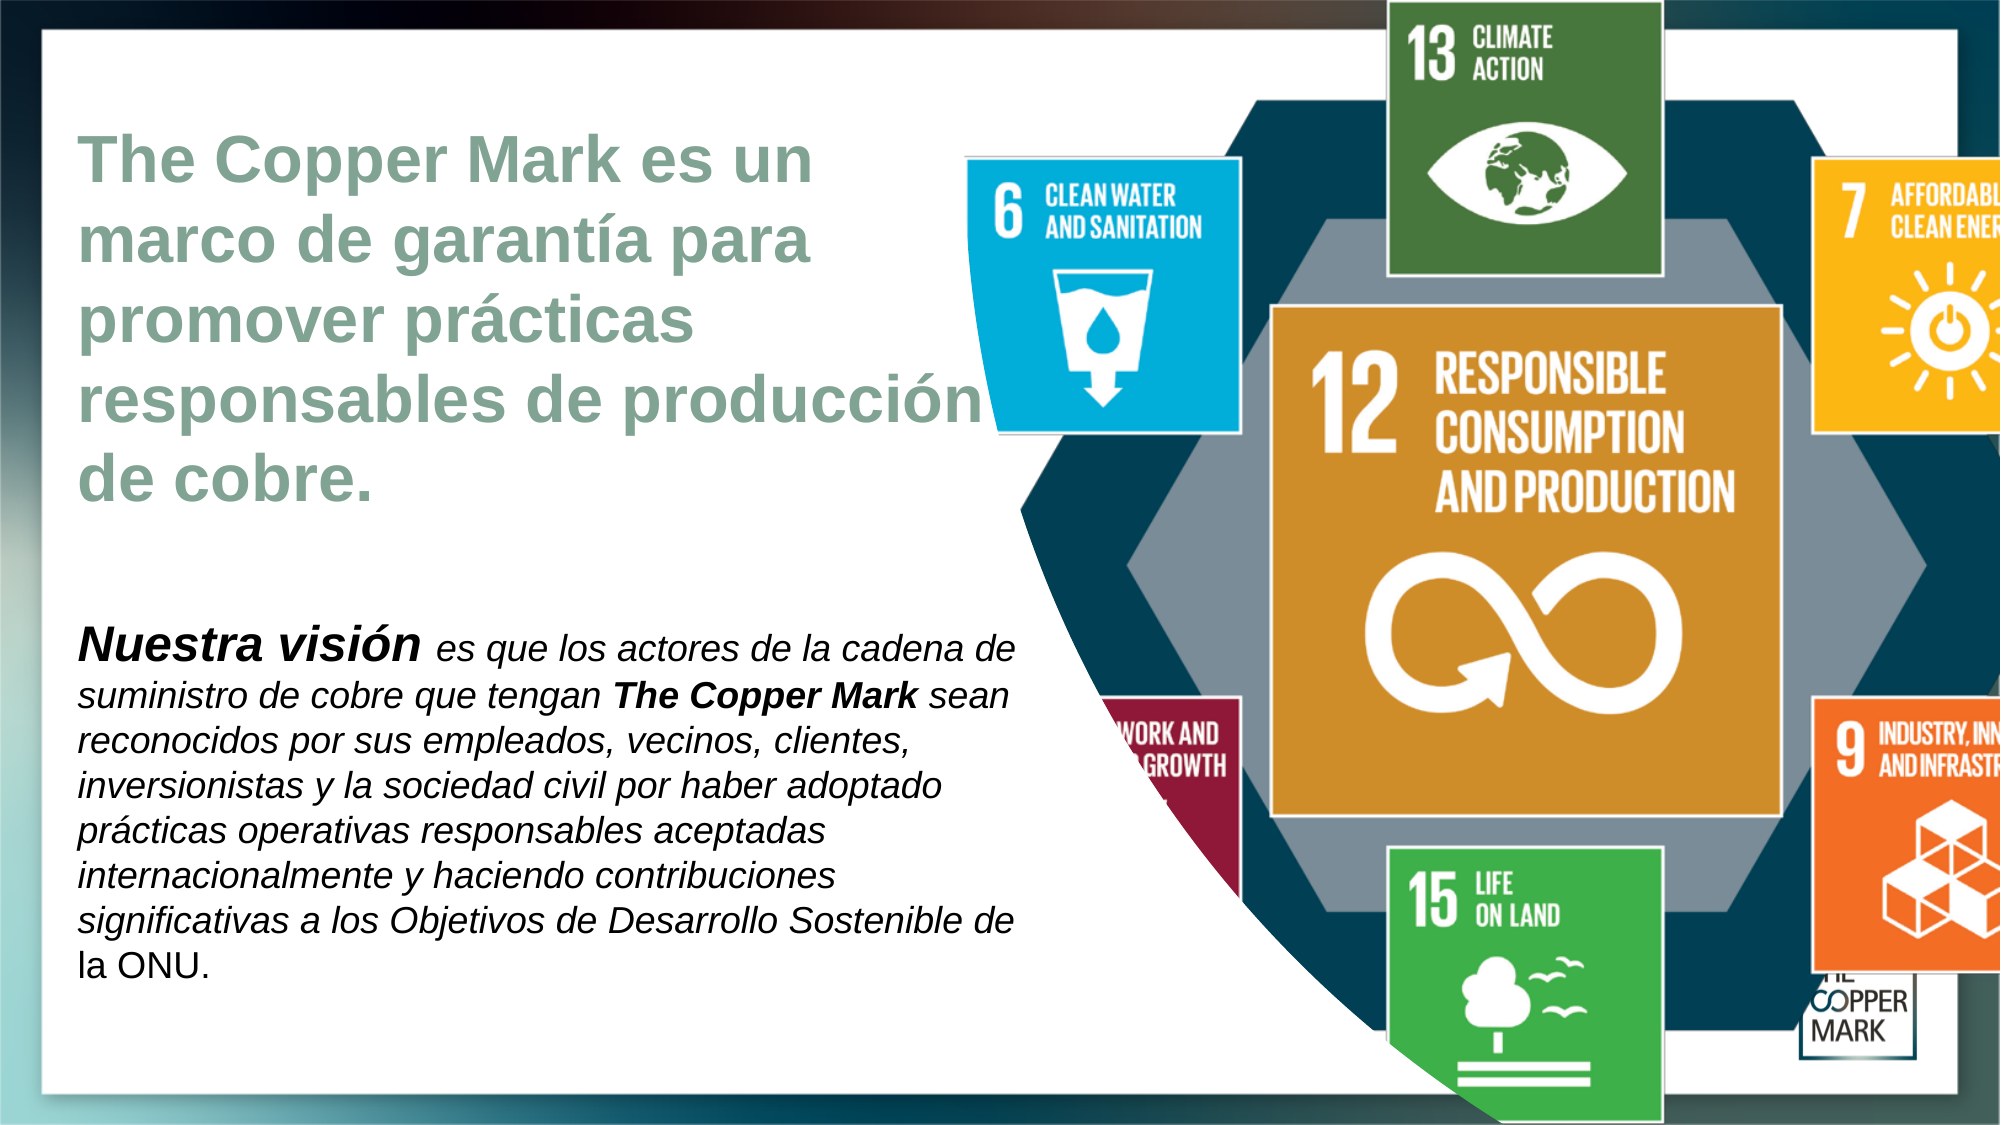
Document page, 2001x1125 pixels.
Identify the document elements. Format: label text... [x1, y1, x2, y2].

text_box Nuestra visión es que los actores de la cadena de suministro de cobre que tengan The Copper Mark sean reconocidos por sus empleados, vecinos, clientes, inversionistas y la sociedad civil por haber adoptado prácticas operativas responsables aceptadas internacionalmente y haciendo contribuciones significativas a los Objetivos de Desarrollo Sostenible de la ONU. [62, 603, 964, 994]
picture [0, 0, 2000, 1125]
text_box The Copper Mark es un marco de garantía para promover prácticas responsables de producción de cobre. [62, 108, 964, 523]
